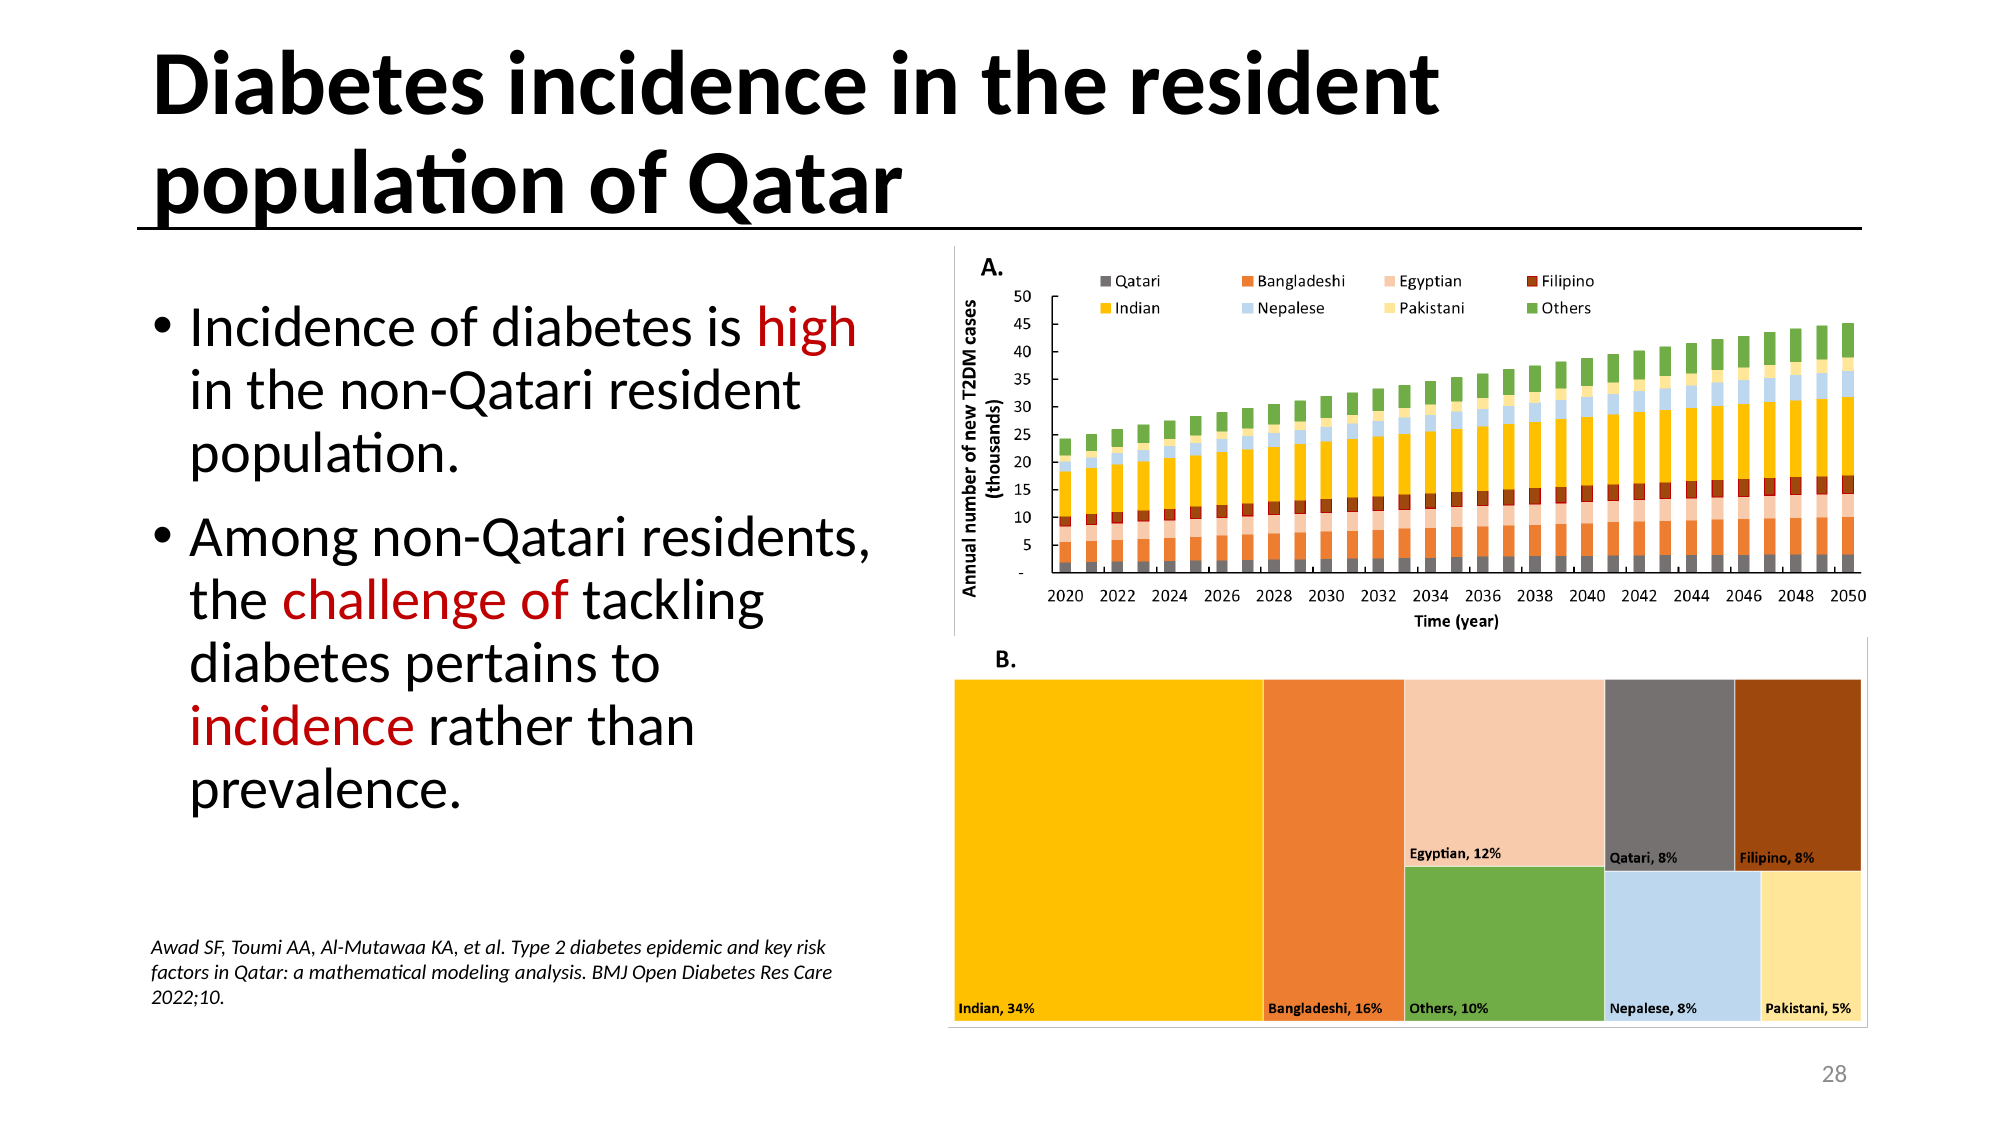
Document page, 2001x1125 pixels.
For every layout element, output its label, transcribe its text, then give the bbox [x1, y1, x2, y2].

slide_number 28 [1412, 1042, 1863, 1103]
title Diabetes incidence in the resident population of Qatar [137, 25, 1863, 244]
text_box Awad SF, Toumi AA, Al-Mutawaa KA, et al. Type 2 diabetes epidemic and key risk factors in Qatar: a mathematical modeling analysis. BMJ Open Diabetes Res Care 2022;10. [136, 926, 903, 1042]
list Incidence of diabetes is high in the non-Qatari resident population. Among non-Qatari residents, the challenge of tackling diabetes pertains to incidence rather than prevalence. [137, 289, 904, 1013]
picture [947, 246, 1878, 1028]
